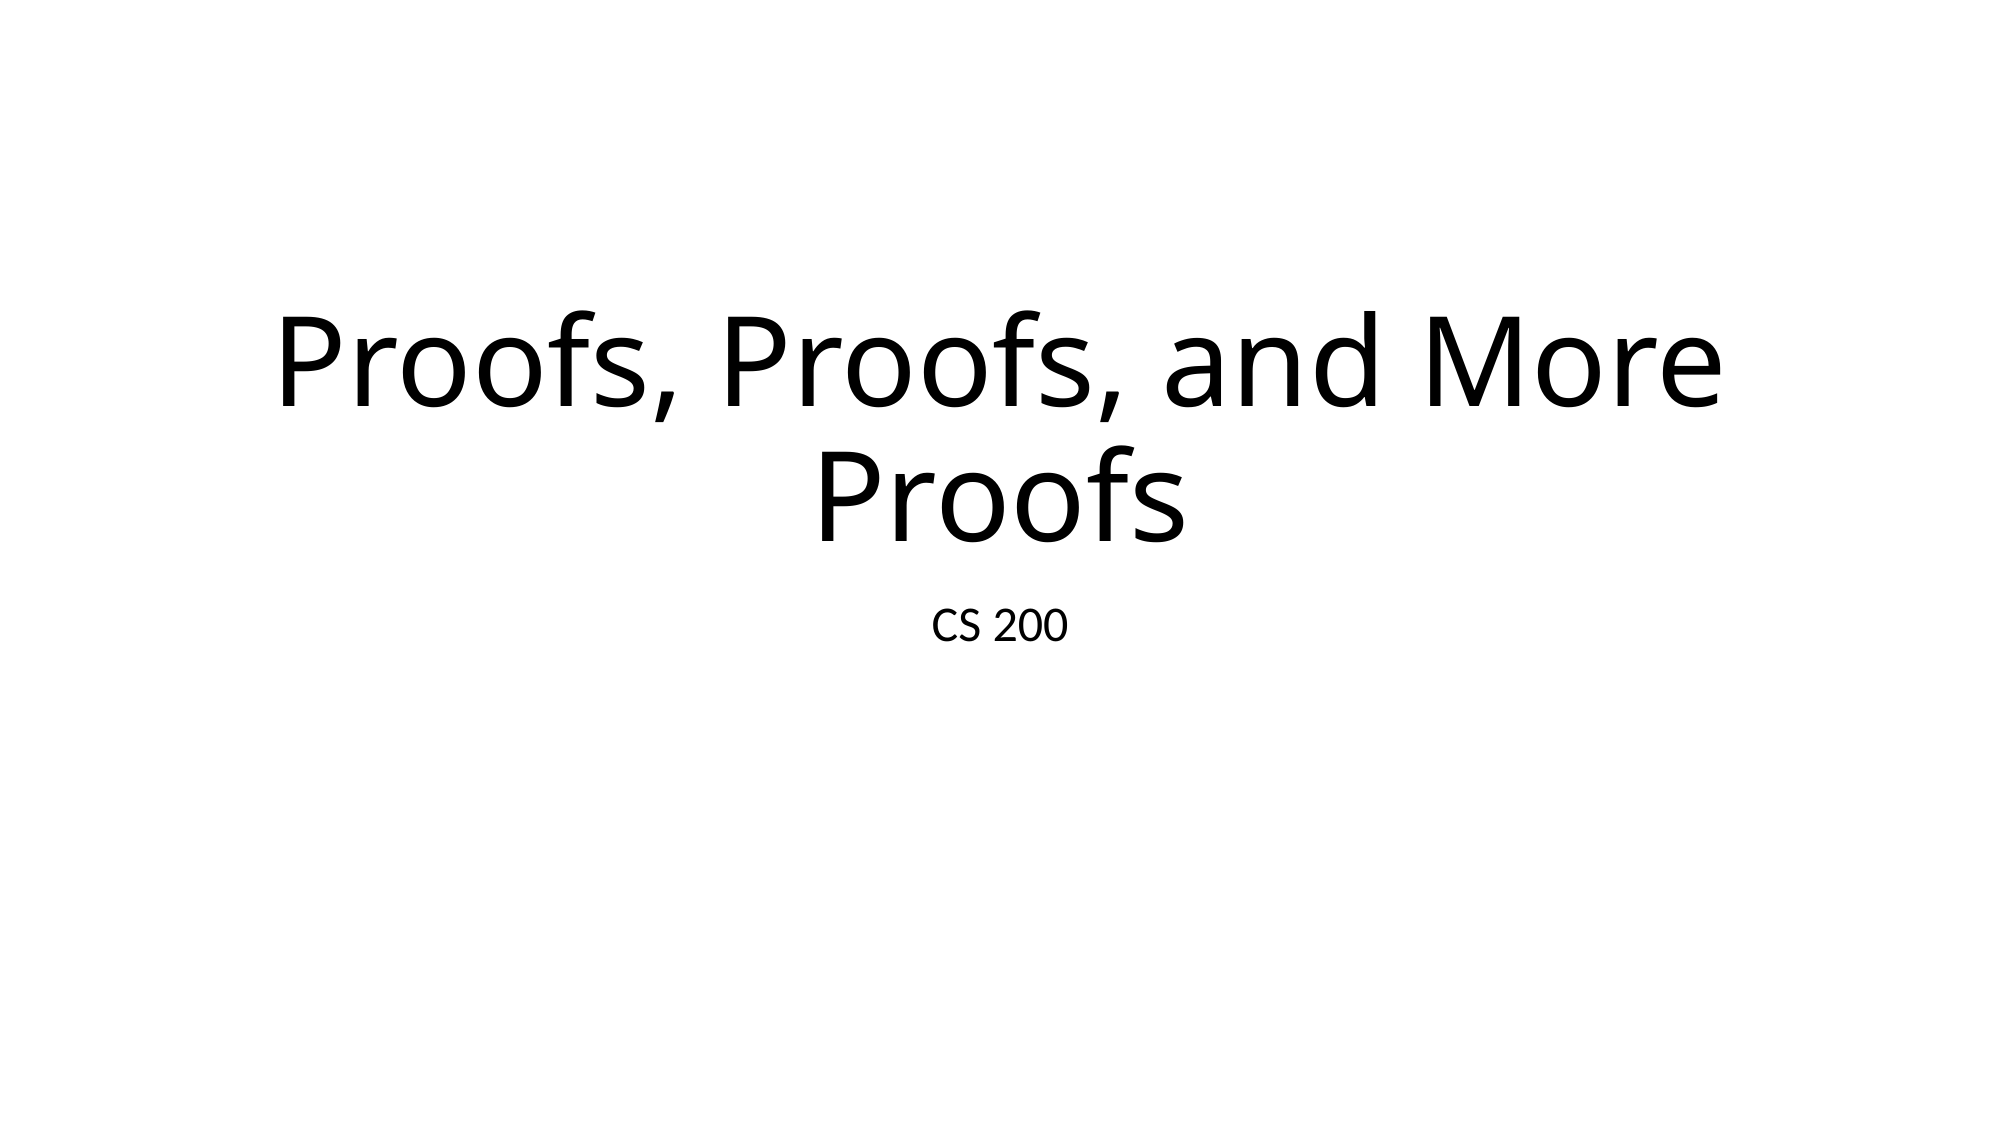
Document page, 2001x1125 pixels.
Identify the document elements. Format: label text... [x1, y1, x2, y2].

title Proofs, Proofs, and More Proofs [249, 184, 1750, 576]
subtitle CS 200 [249, 590, 1750, 863]
